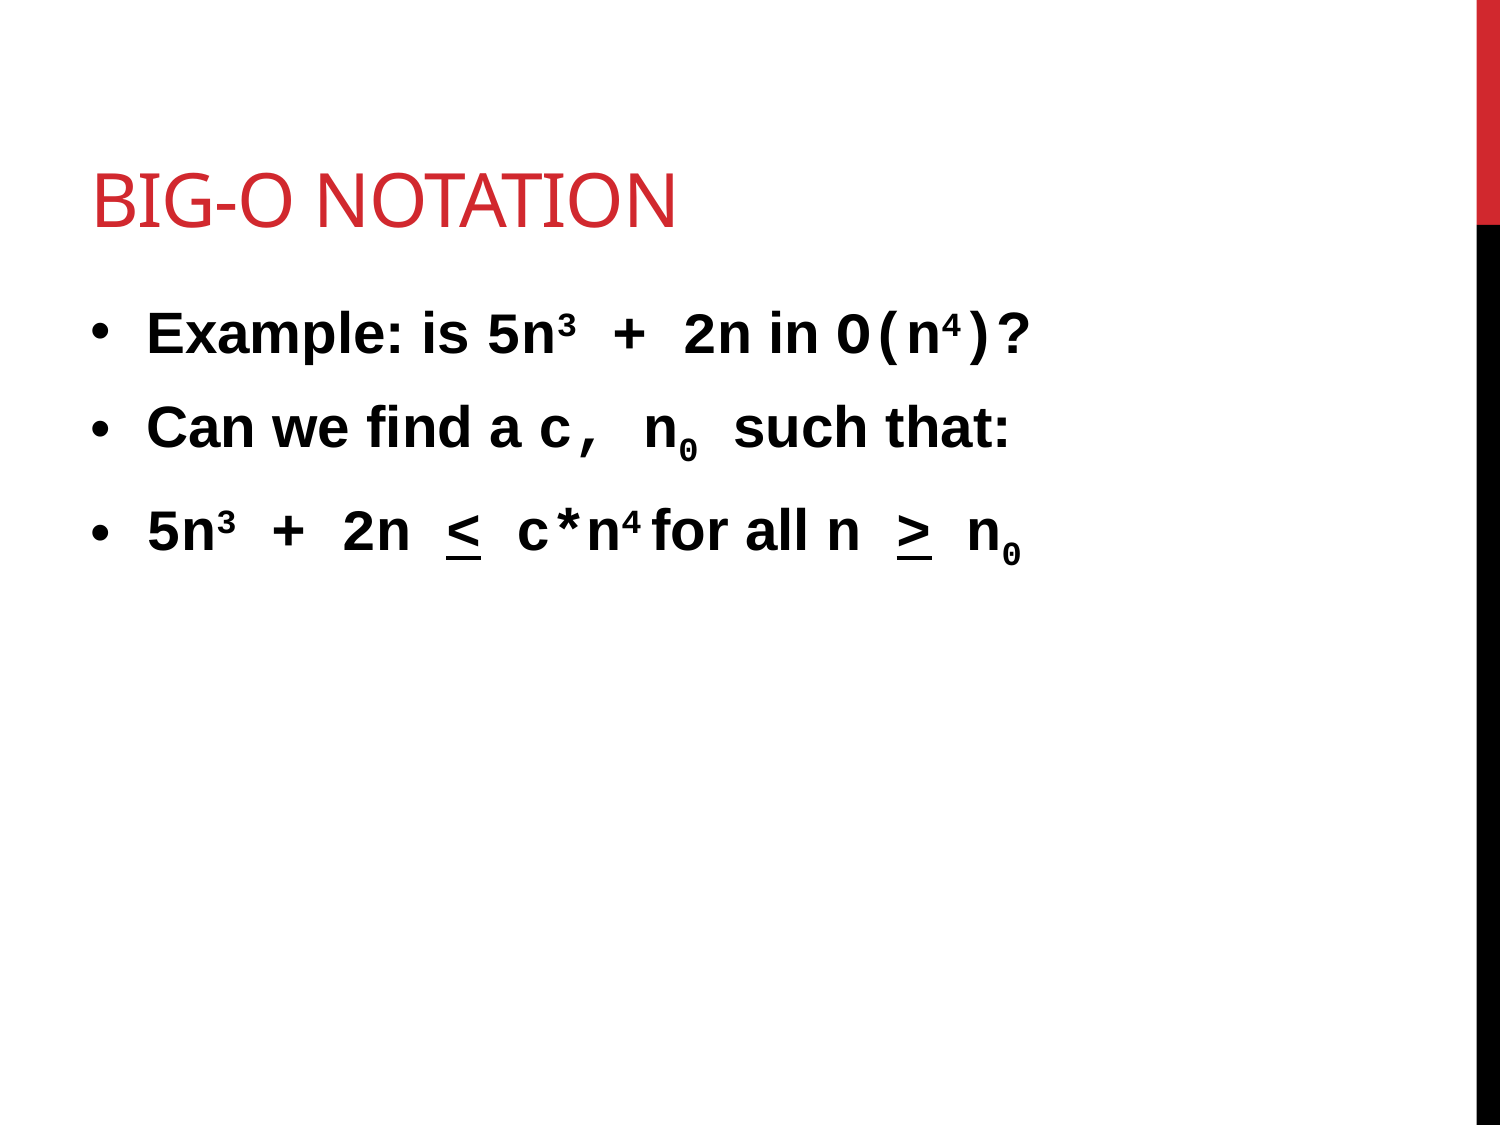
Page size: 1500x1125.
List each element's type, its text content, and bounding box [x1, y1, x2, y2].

list Example: is 5n3 + 2n in O(n4)? Can we find a c, n0 such that: 5n3 + 2n < c*n4 for all n > n0 [75, 287, 1325, 1125]
title Big-O notation [75, 25, 1500, 250]
